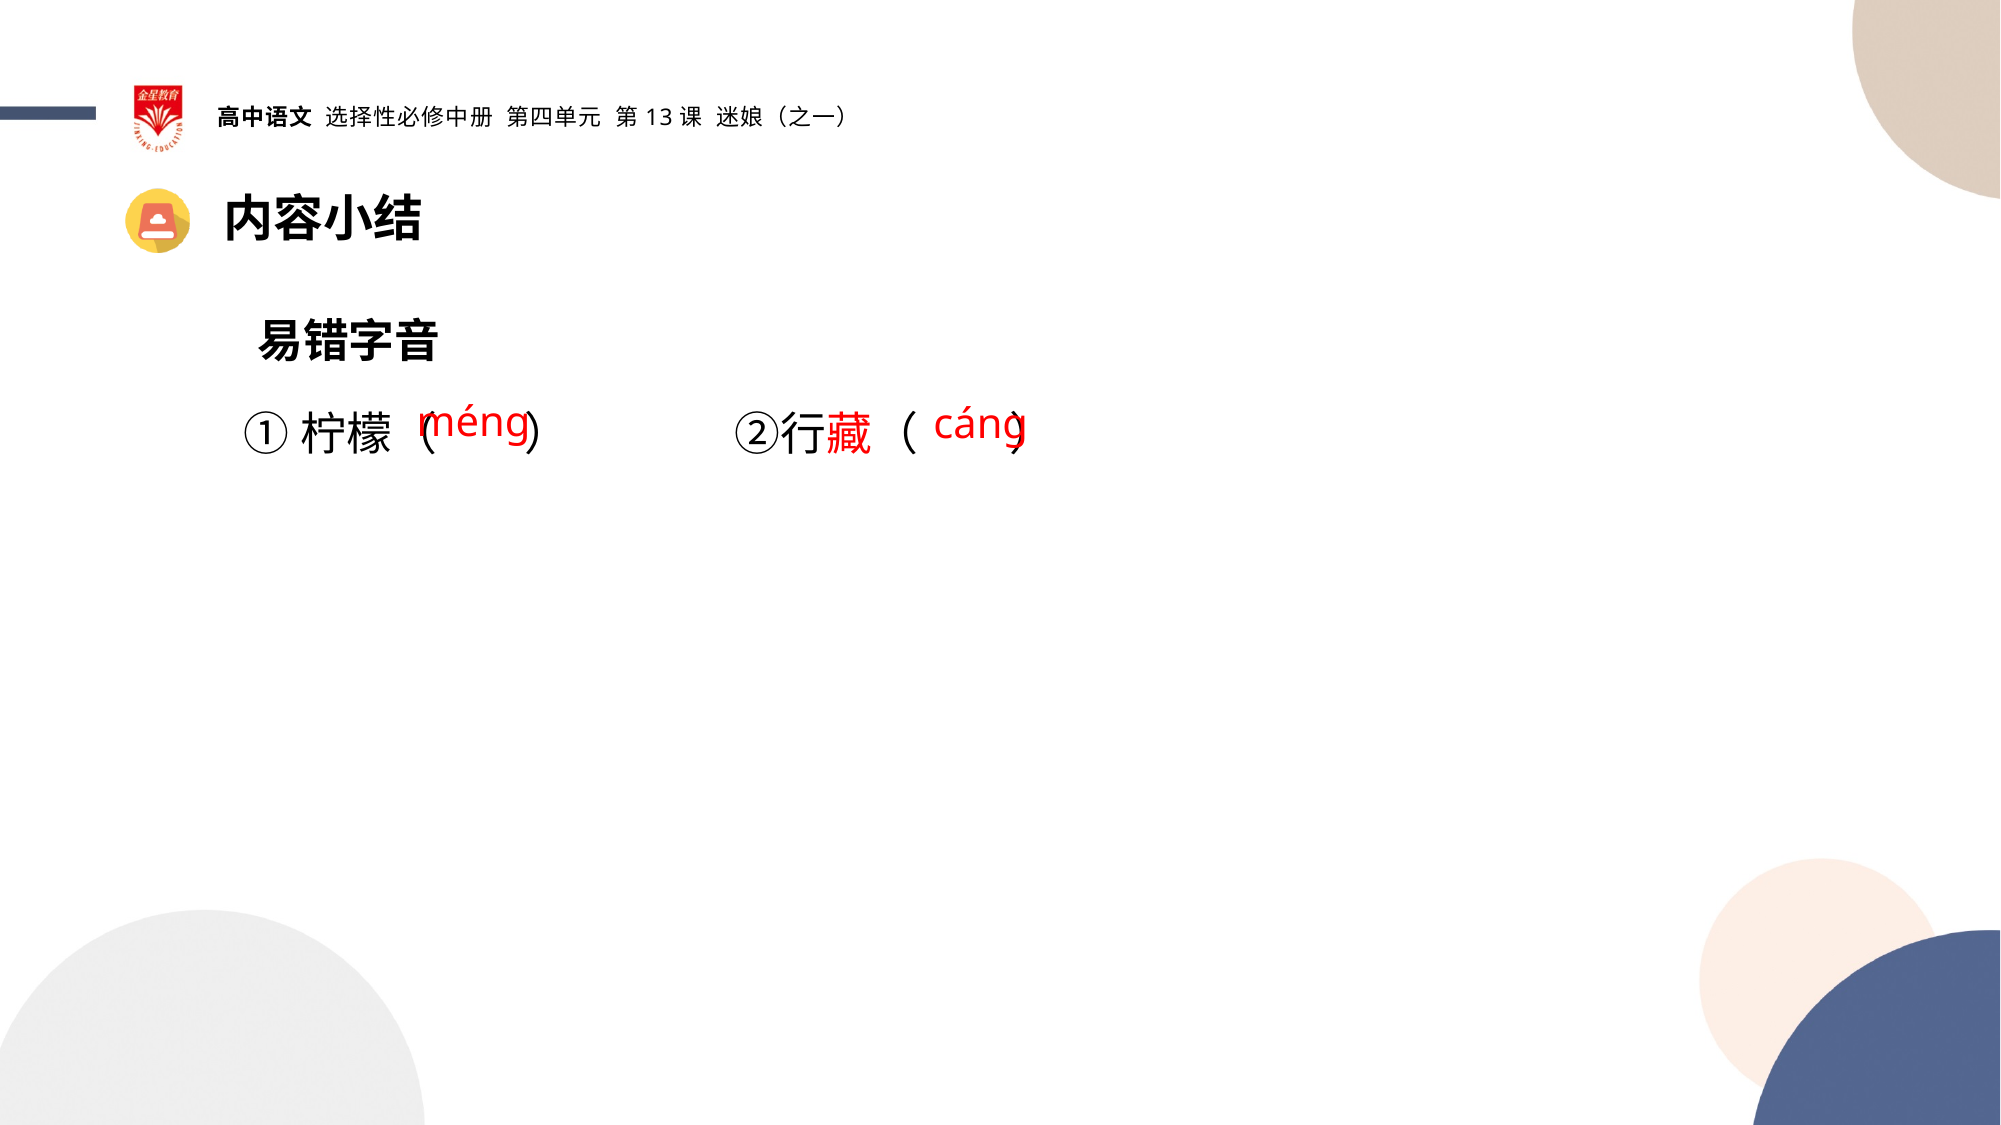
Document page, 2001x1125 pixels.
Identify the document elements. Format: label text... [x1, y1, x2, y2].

picture [0, 0, 2001, 1125]
text_box 内容小结 [208, 178, 573, 254]
text_box ①柠檬（ ） ②行藏（ ） [228, 369, 1459, 467]
text_box ménɡ [401, 387, 558, 503]
text_box 易错字音 [221, 277, 480, 375]
text_box cáng [910, 389, 1051, 455]
